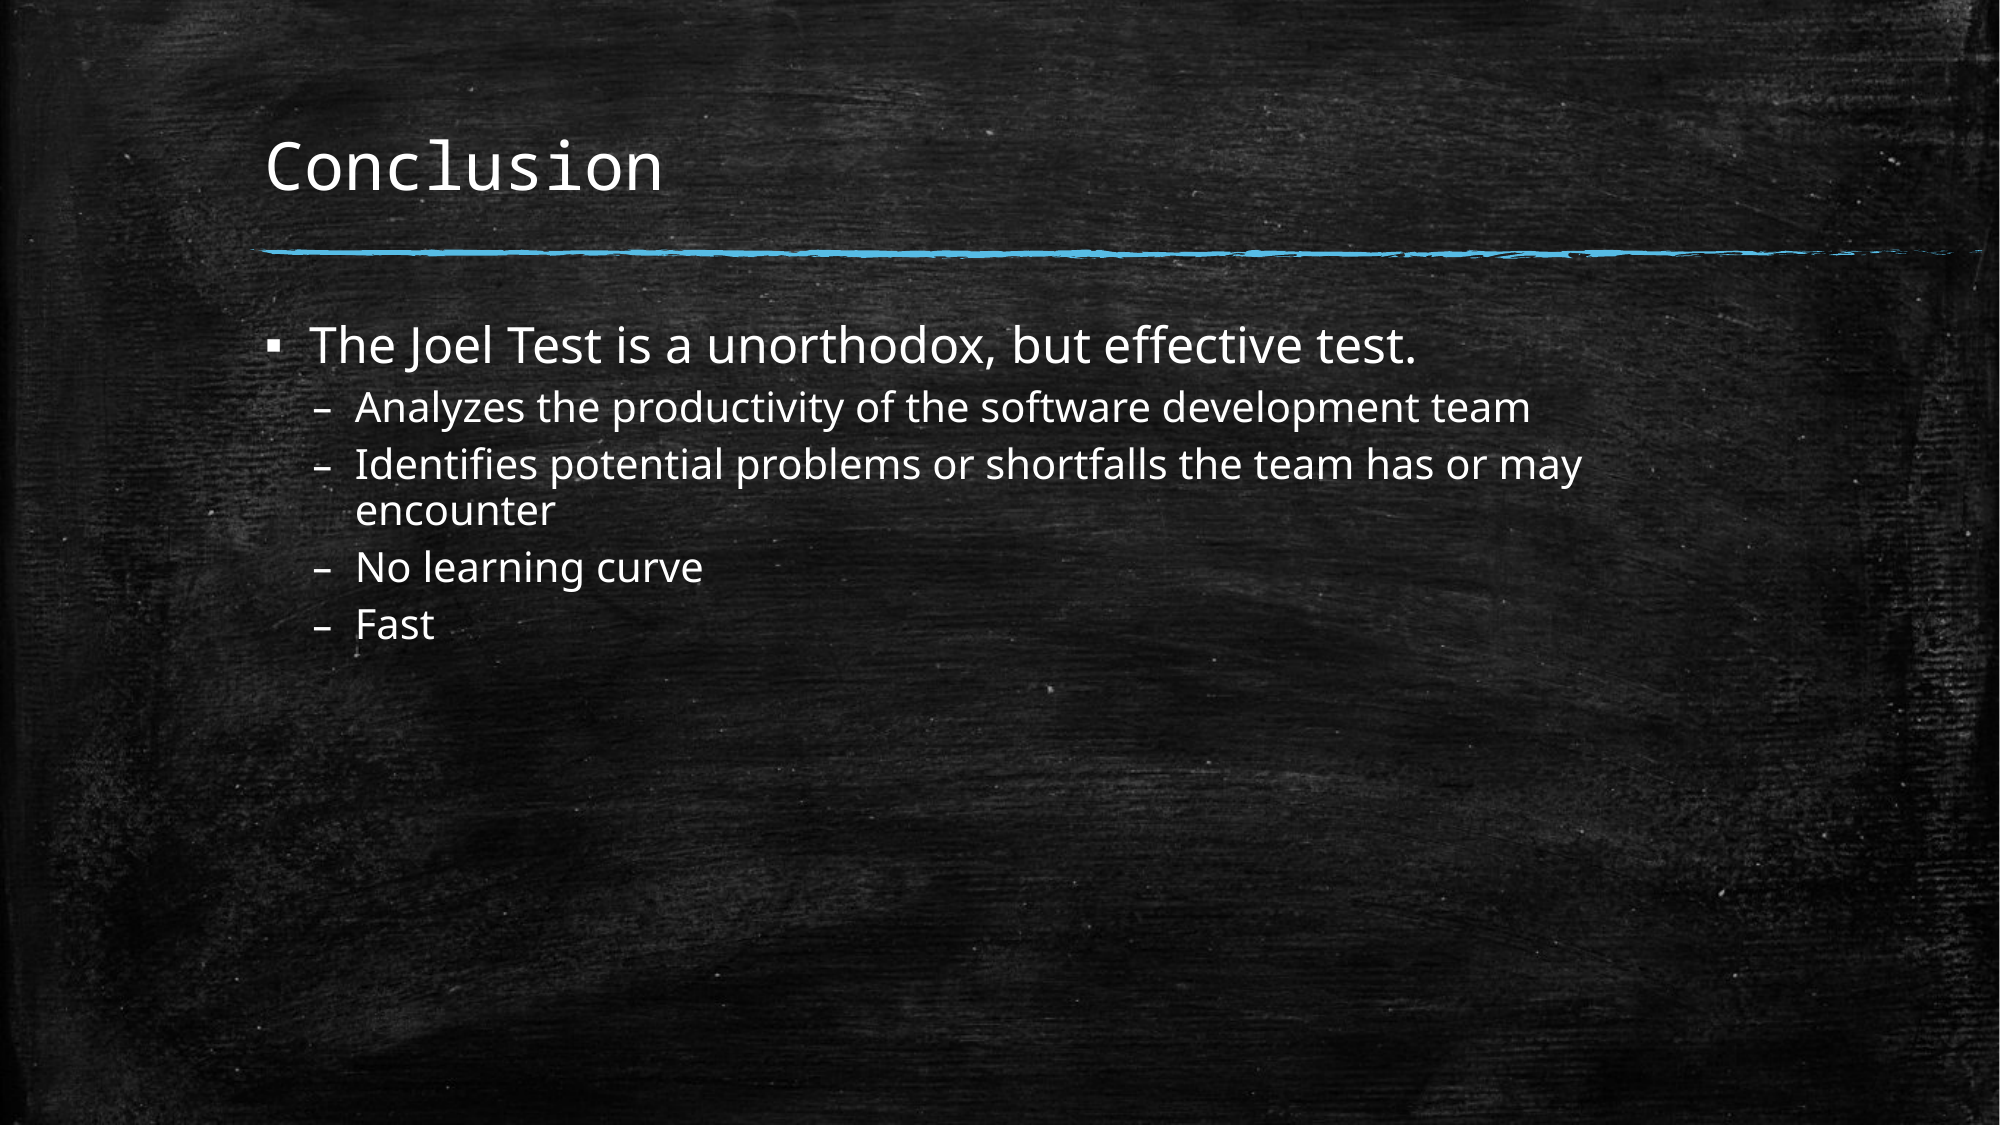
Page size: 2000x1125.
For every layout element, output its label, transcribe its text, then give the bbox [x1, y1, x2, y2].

list The Joel Test is a unorthodox, but effective test. Analyzes the productivity of the software development team Identifies potential problems or shortfalls the team has or may encounter No learning curve Fast [249, 312, 1750, 1013]
title Conclusion [249, 45, 1750, 213]
